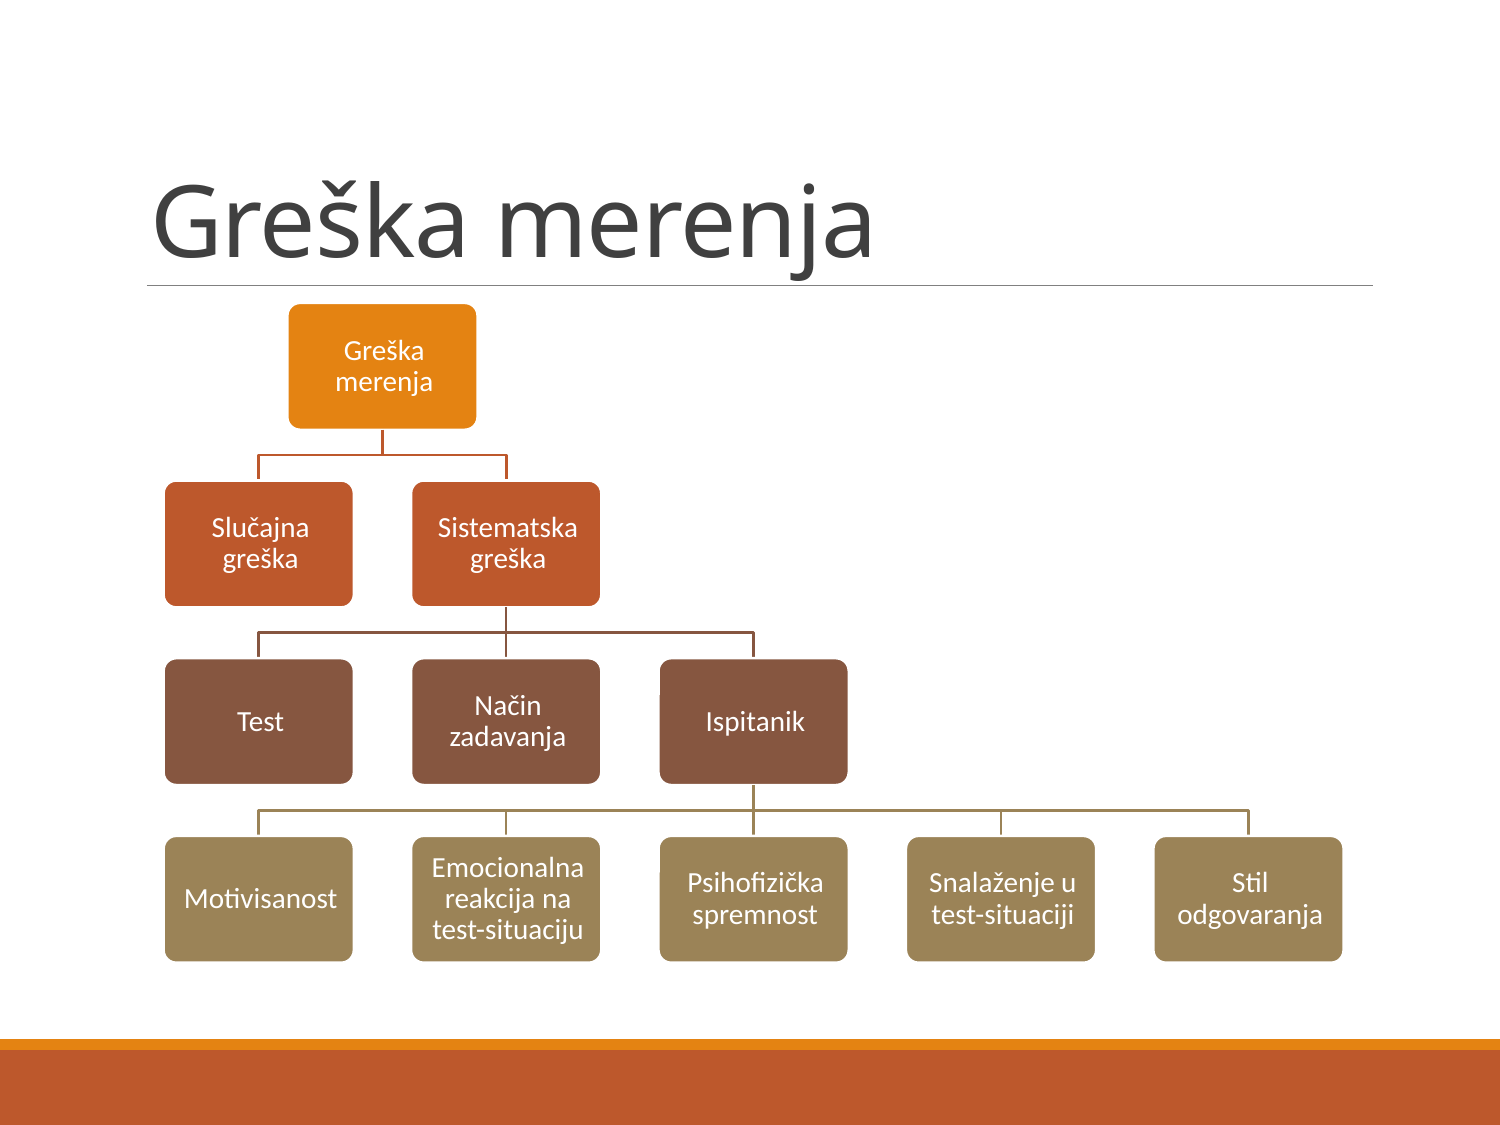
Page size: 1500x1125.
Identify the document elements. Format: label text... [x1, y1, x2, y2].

title Greška merenja [135, 47, 1373, 285]
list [134, 302, 1373, 964]
